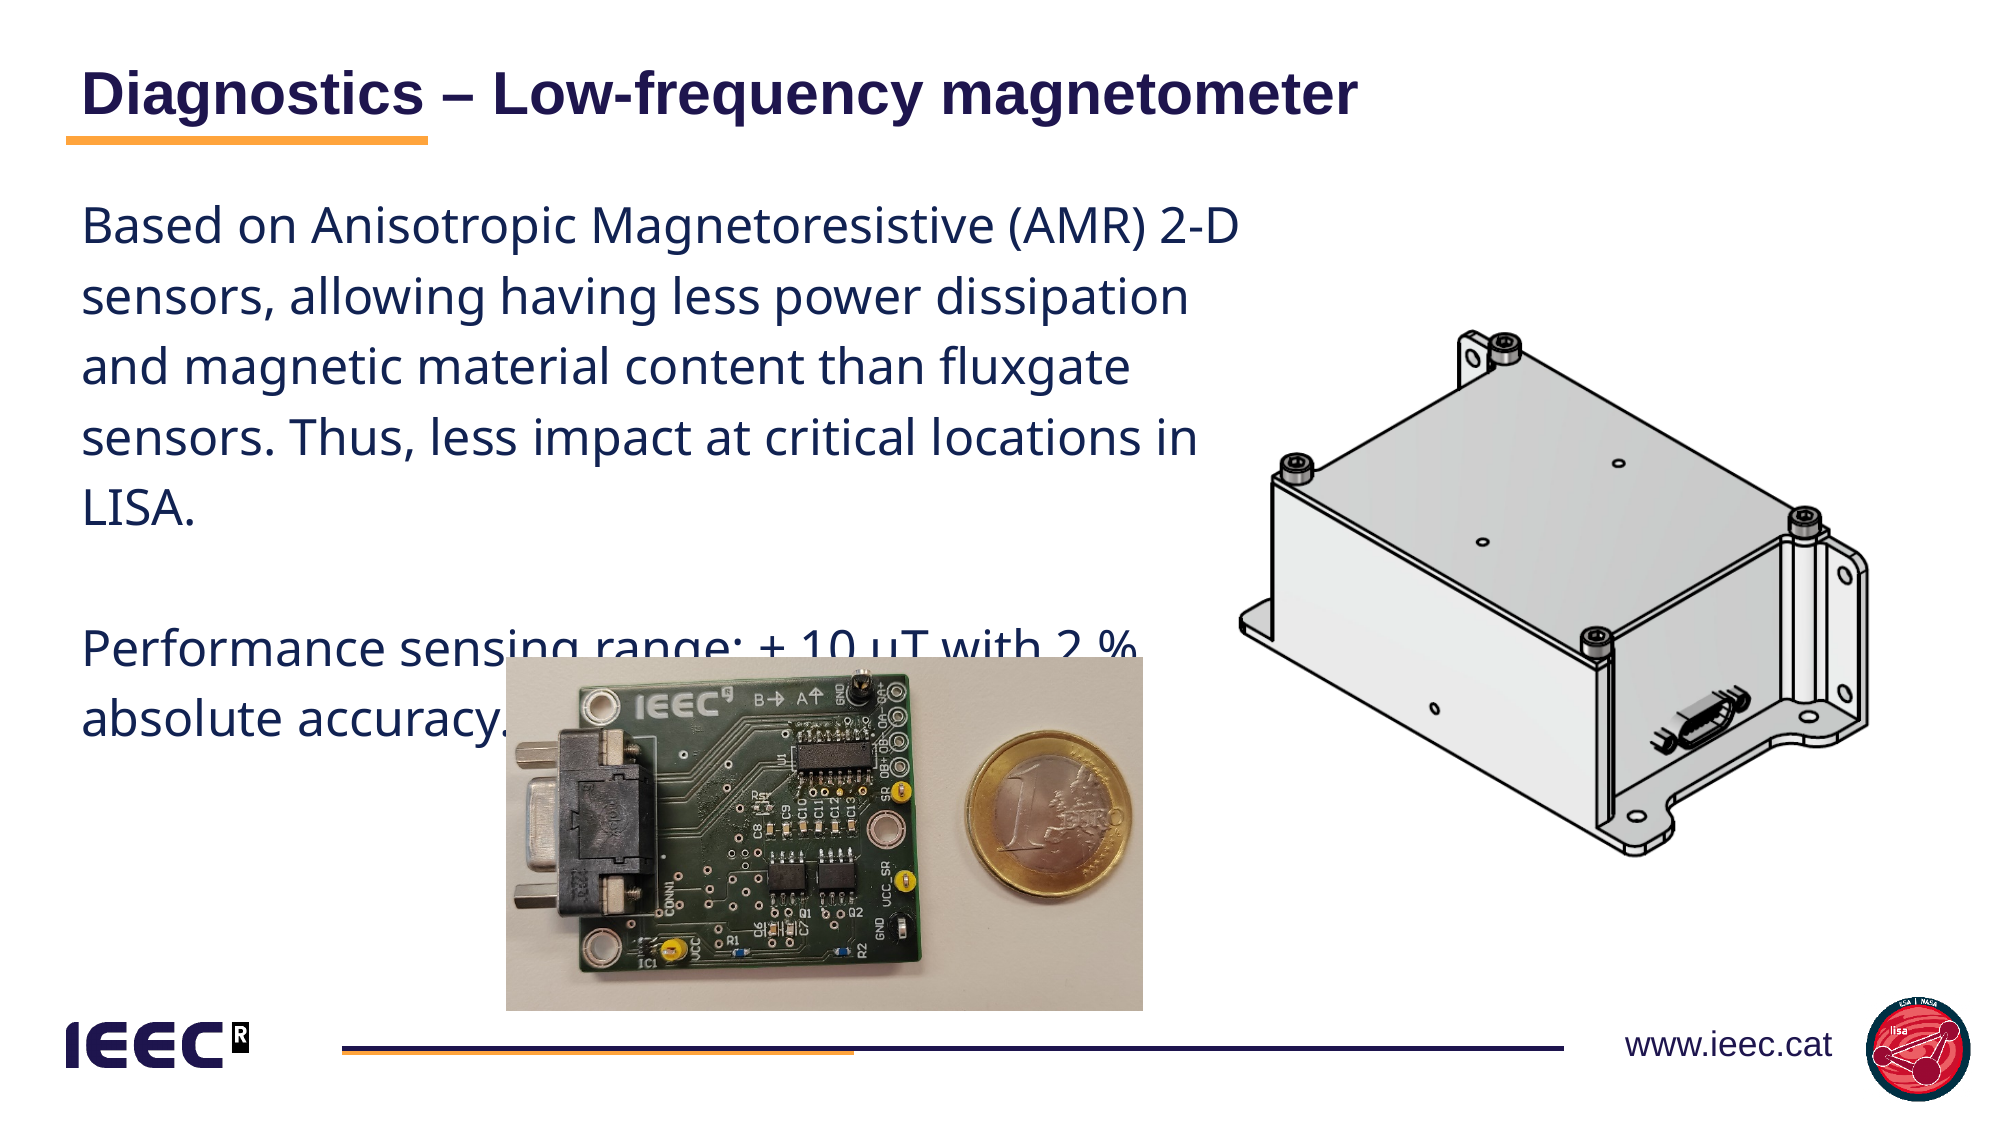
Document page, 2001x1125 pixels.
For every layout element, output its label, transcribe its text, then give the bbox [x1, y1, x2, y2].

title Diagnostics – Low-frequency magnetometer [66, 54, 1863, 135]
picture [506, 657, 1143, 1011]
text_box Based on Anisotropic Magnetoresistive (AMR) 2-D sensors, allowing having less power dissipation and magnetic material content than fluxgate sensors. Thus, less impact at critical locations in LISA. Performance sensing range: ± 10 µT with 2 % absolute accuracy. [66, 176, 1275, 825]
picture [1862, 994, 1974, 1105]
picture [1179, 265, 1968, 886]
picture [66, 1022, 249, 1068]
